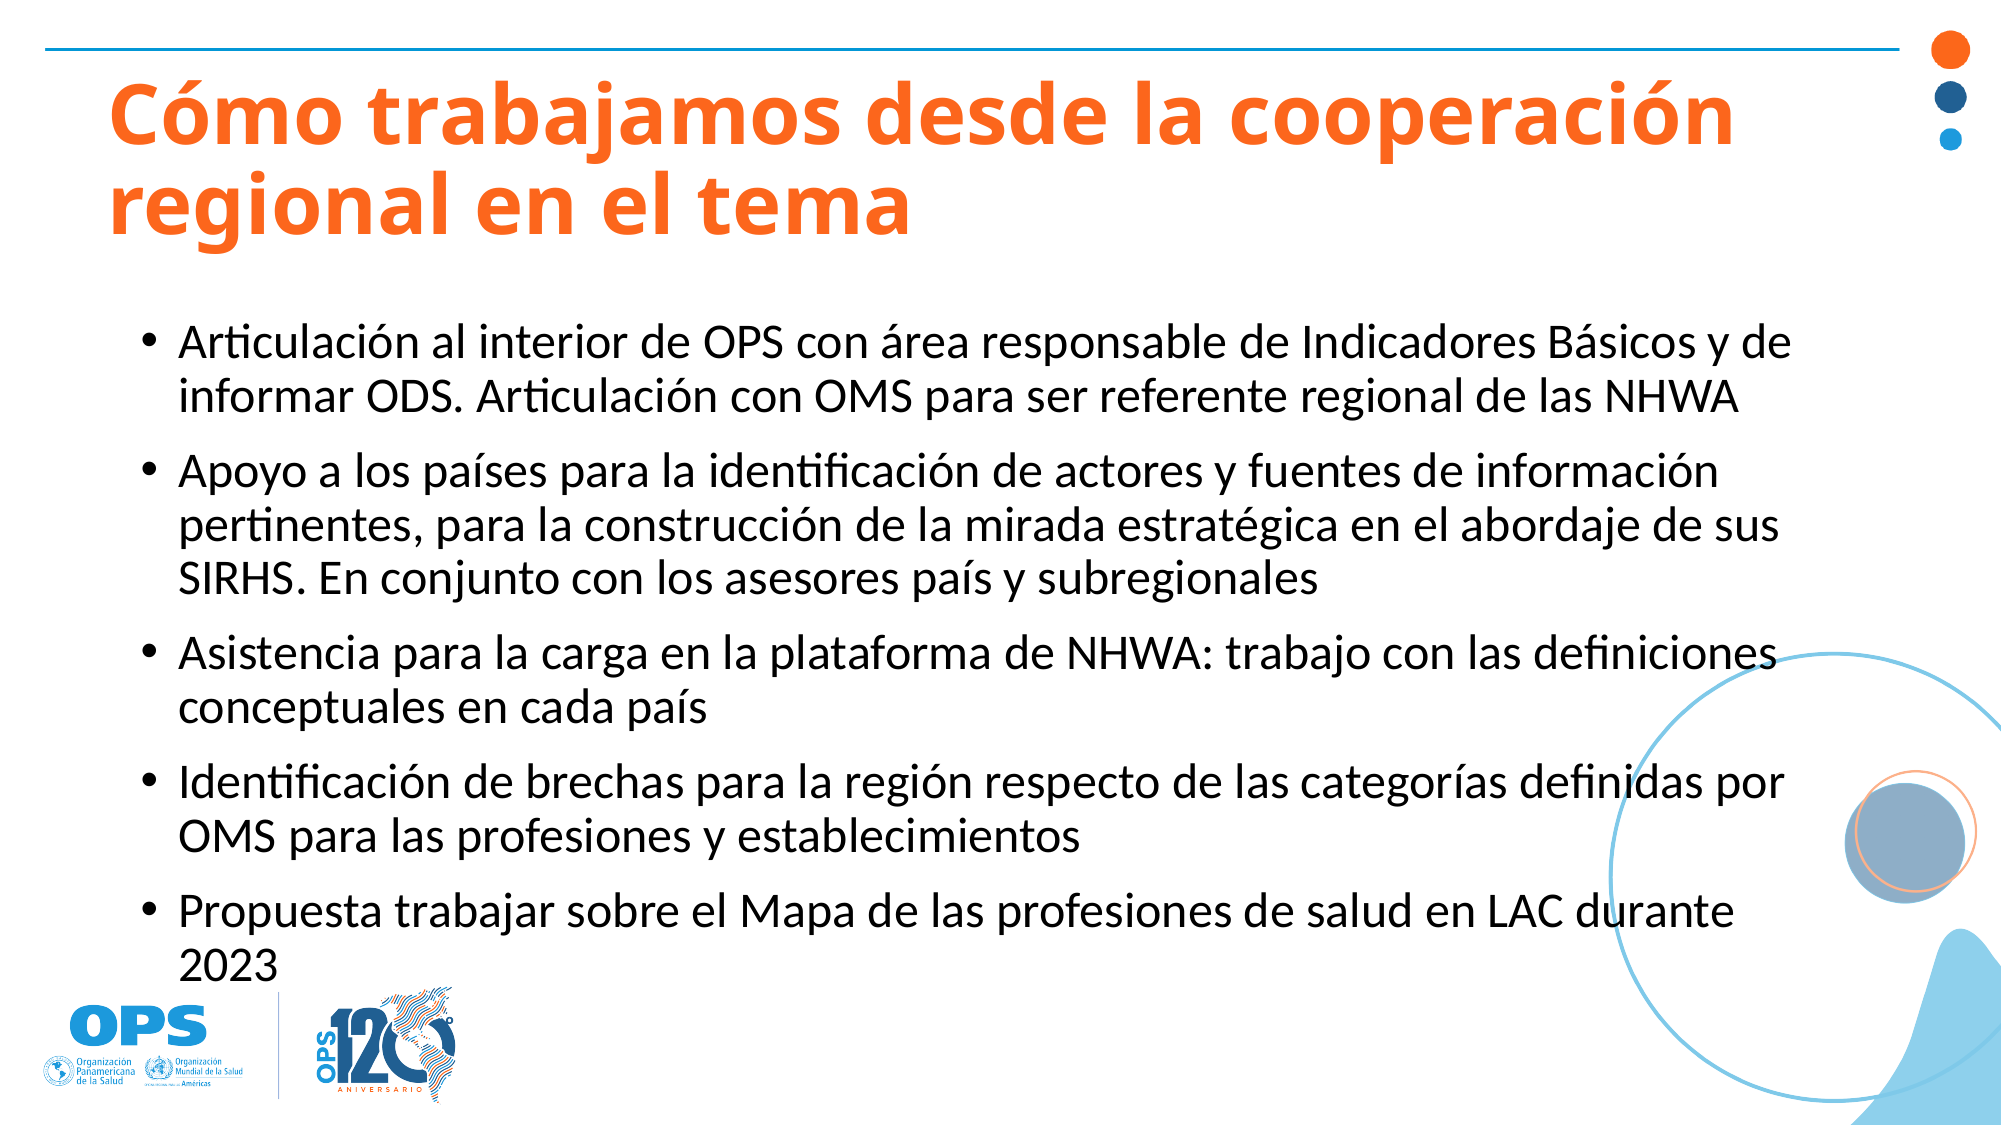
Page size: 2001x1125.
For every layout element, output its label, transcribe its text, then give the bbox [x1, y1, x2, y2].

picture [0, 0, 2001, 1125]
title Cómo trabajamos desde la cooperación regional en el tema [92, 54, 1818, 272]
list Articulación al interior de OPS con área responsable de Indicadores Básicos y de informar ODS. Articulación con OMS para ser referente regional de las NHWA Apoyo a los países para la identificación de actores y fuentes de información pertinentes, para la construcción de la mirada estratégica en el abordaje de sus SIRHS. En conjunto con los asesores país y subregionales Asistencia para la carga en la plataforma de NHWA: trabajo con las definiciones conceptuales en cada país Identificación de brechas para la región respecto de las categorías definidas por OMS para las profesiones y establecimientos Propuesta trabajar sobre el Mapa de las profesiones de salud en LAC durante 2023 [125, 307, 1851, 968]
